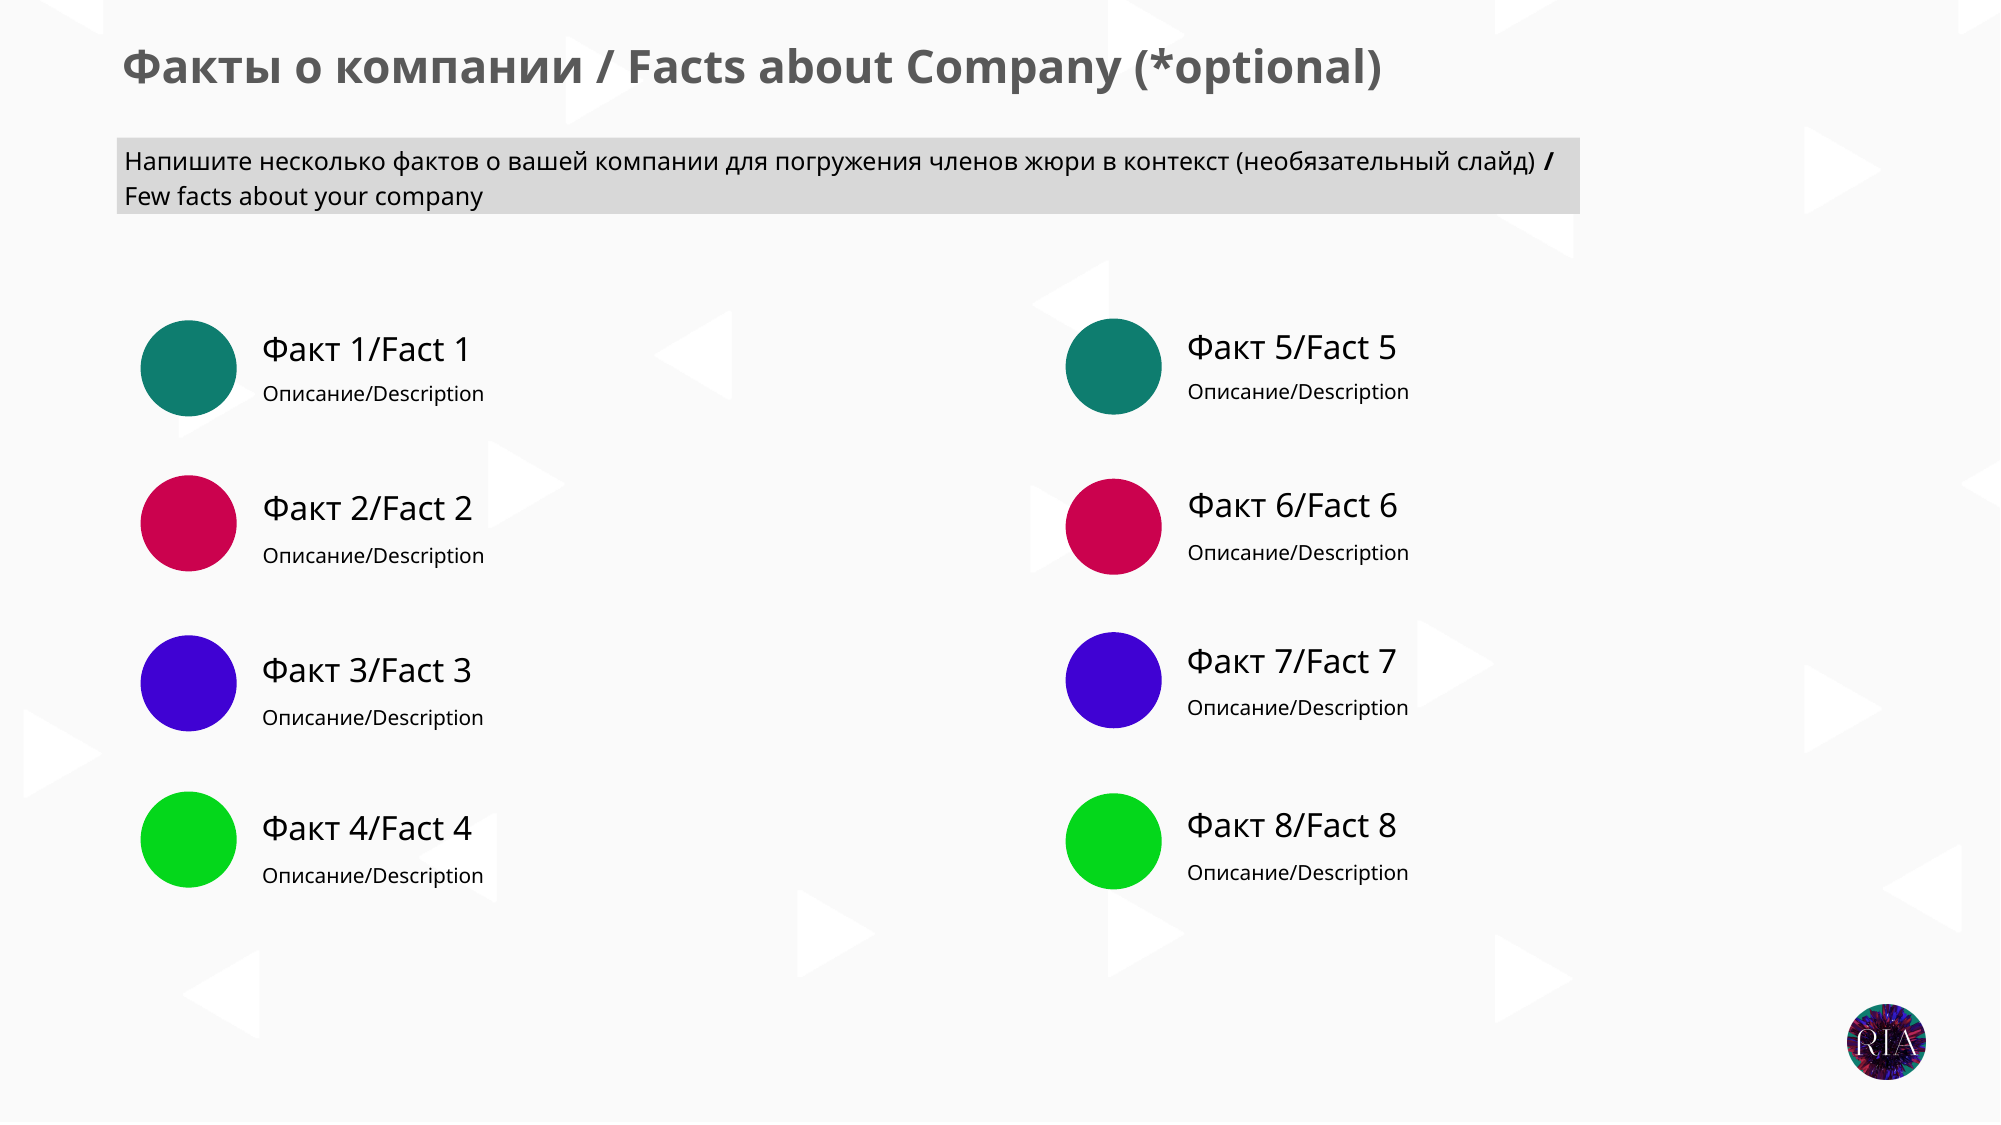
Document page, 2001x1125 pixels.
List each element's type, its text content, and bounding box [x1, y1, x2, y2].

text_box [140, 635, 666, 734]
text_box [1065, 316, 1592, 415]
picture [1847, 1004, 1926, 1080]
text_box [1065, 474, 1591, 607]
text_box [1065, 629, 1591, 729]
text_box Напишите несколько фактов о вашей компании для погружения членов жюри в контекст (необязательный слайд) / Few facts about your company [116, 137, 1580, 214]
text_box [140, 475, 666, 610]
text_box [140, 791, 666, 892]
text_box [1065, 793, 1591, 890]
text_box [140, 318, 667, 417]
list Факты о компании / Facts about Company (*optional) [107, 36, 1401, 144]
